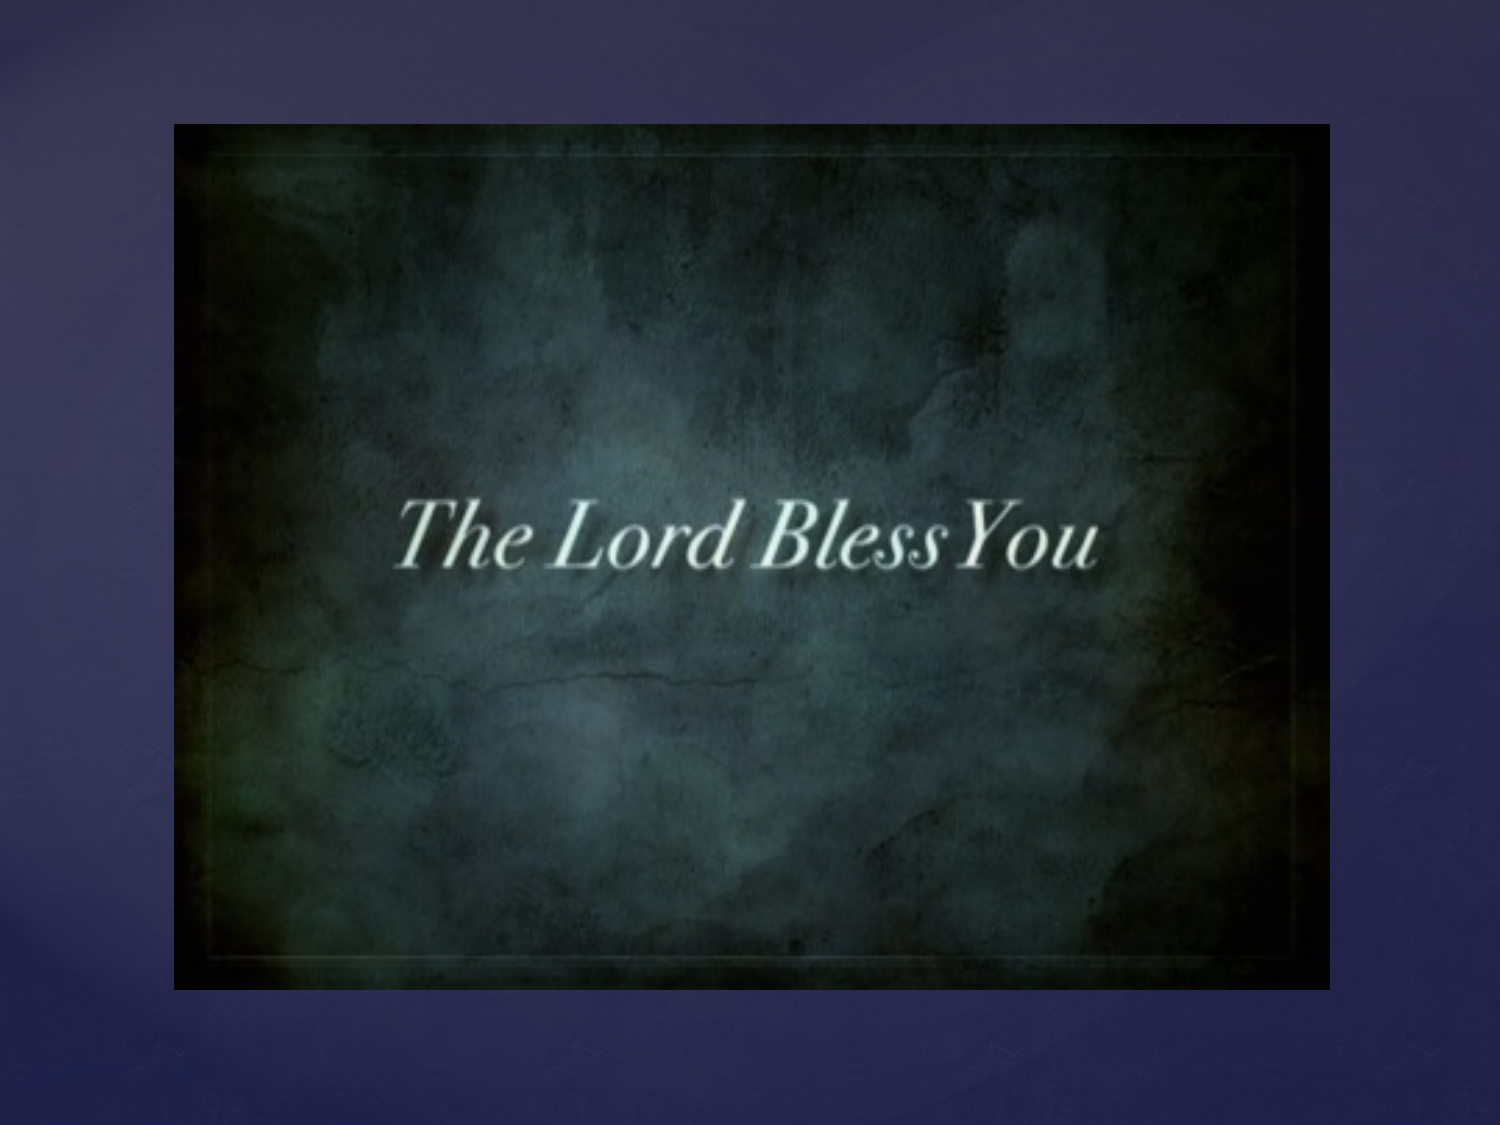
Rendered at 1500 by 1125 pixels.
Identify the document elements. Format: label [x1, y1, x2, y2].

picture [174, 124, 1330, 991]
